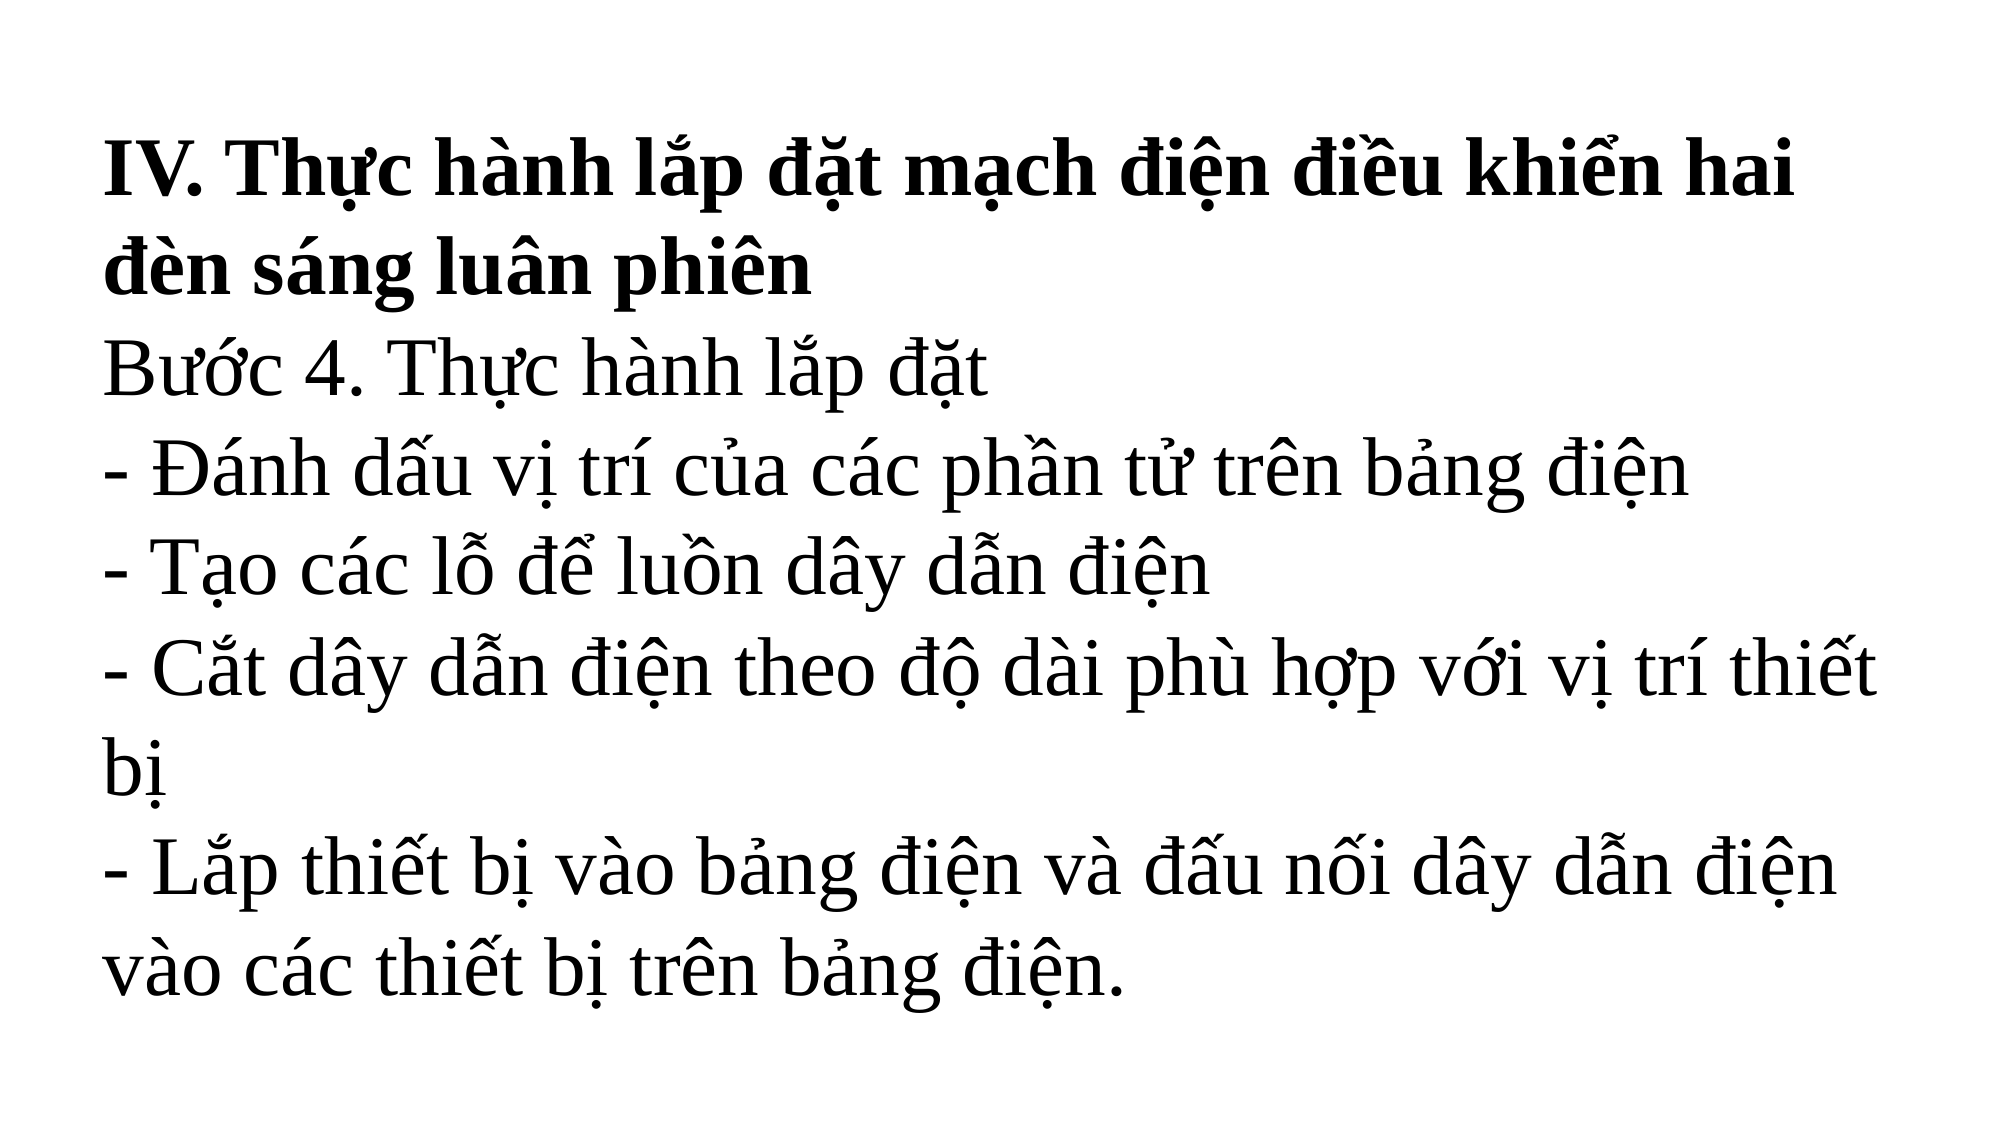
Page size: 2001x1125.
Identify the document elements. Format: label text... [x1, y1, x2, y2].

text_box IV. Thực hành lắp đặt mạch điện điều khiển hai đèn sáng luân phiên Bước 4. Thực hành lắp đặt - Đánh dấu vị trí của các phần tử trên bảng điện - Tạo các lỗ để luồn dây dẫn điện - Cắt dây dẫn điện theo độ dài phù hợp với vị trí thiết bị - Lắp thiết bị vào bảng điện và đấu nối dây dẫn điện vào các thiết bị trên bảng điện. [87, 104, 1937, 1019]
